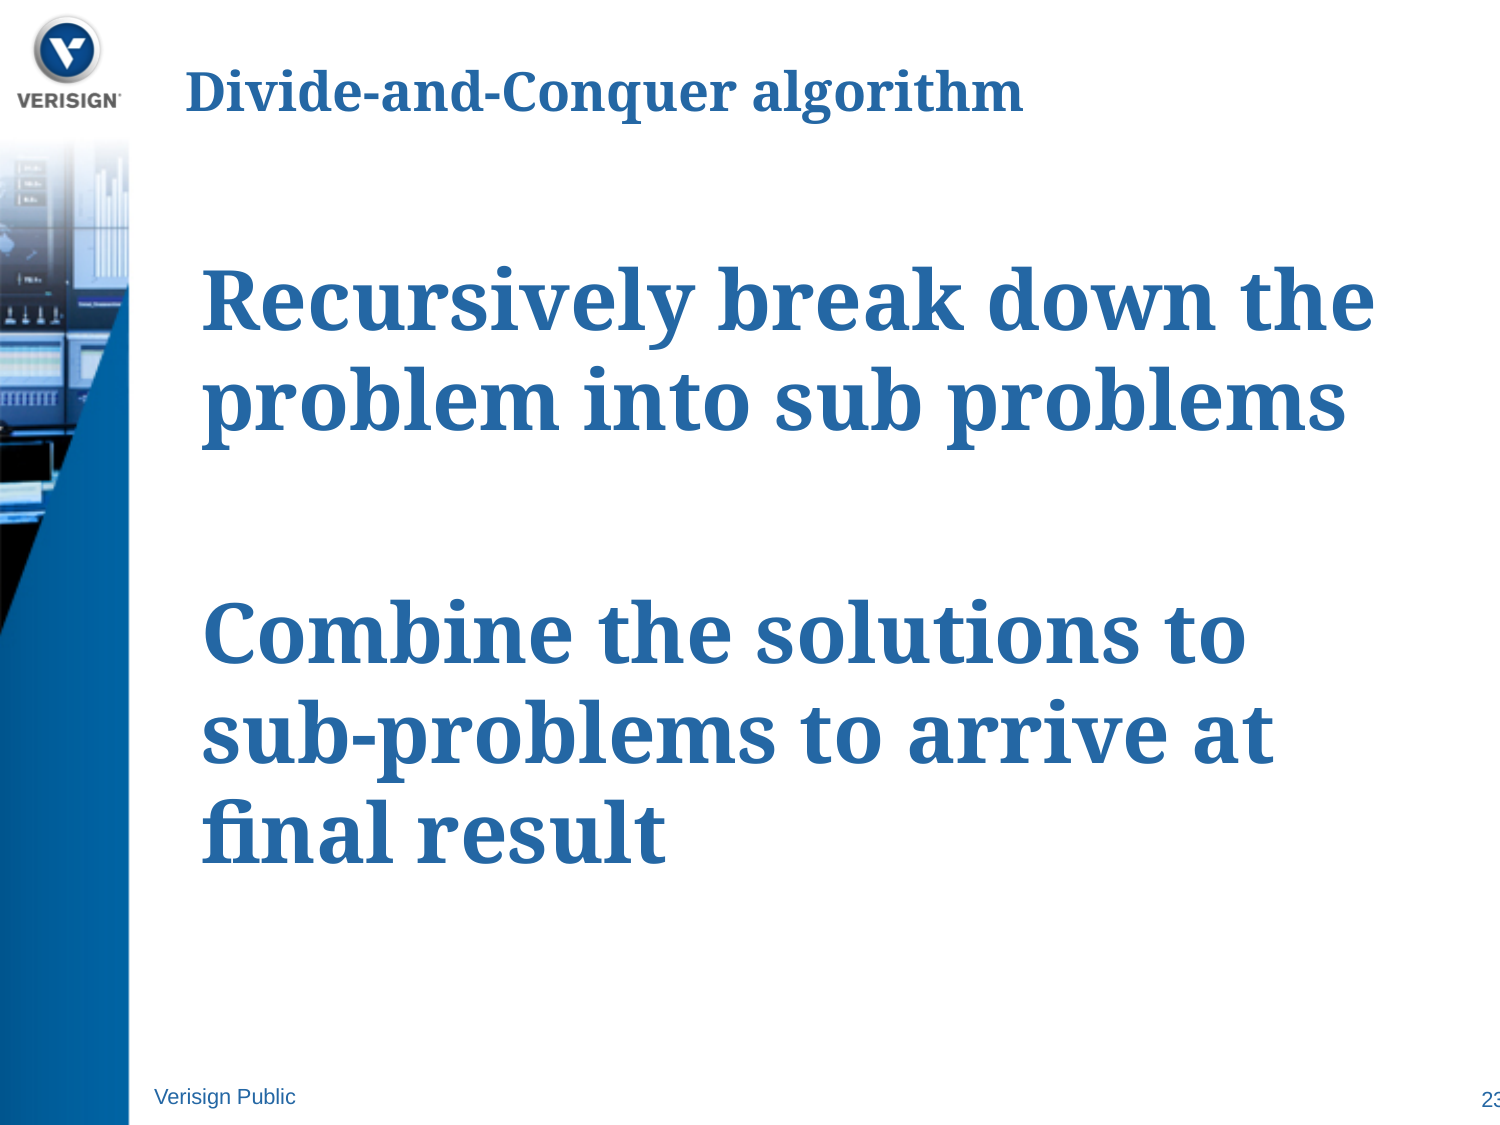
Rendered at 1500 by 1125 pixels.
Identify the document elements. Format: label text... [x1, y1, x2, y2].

list Recursively break down the problem into sub problems Combine the solutions to sub-problems to arrive at final result [176, 239, 1430, 927]
title Divide-and-Conquer algorithm [170, 50, 1475, 175]
picture [0, 0, 167, 1125]
